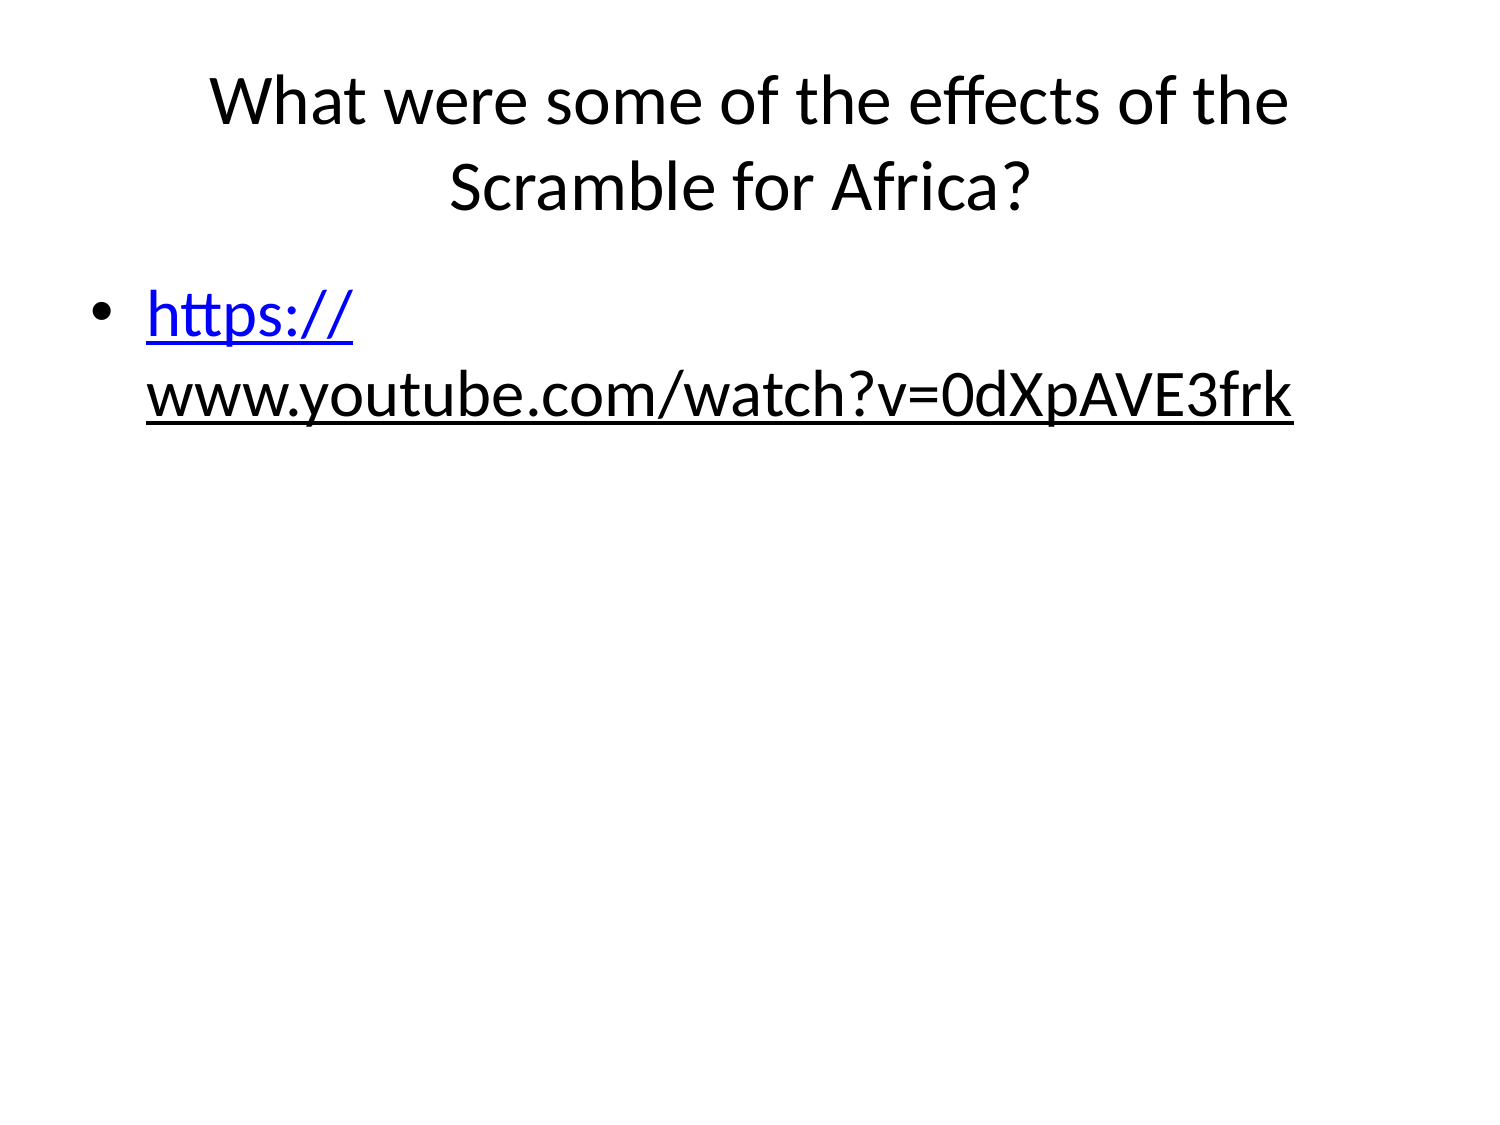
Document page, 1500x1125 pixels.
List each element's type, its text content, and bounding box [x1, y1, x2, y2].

title What were some of the effects of the Scramble for Africa? [75, 45, 1425, 233]
list https://www.youtube.com/watch?v=0dXpAVE3frk [75, 262, 1425, 1005]
